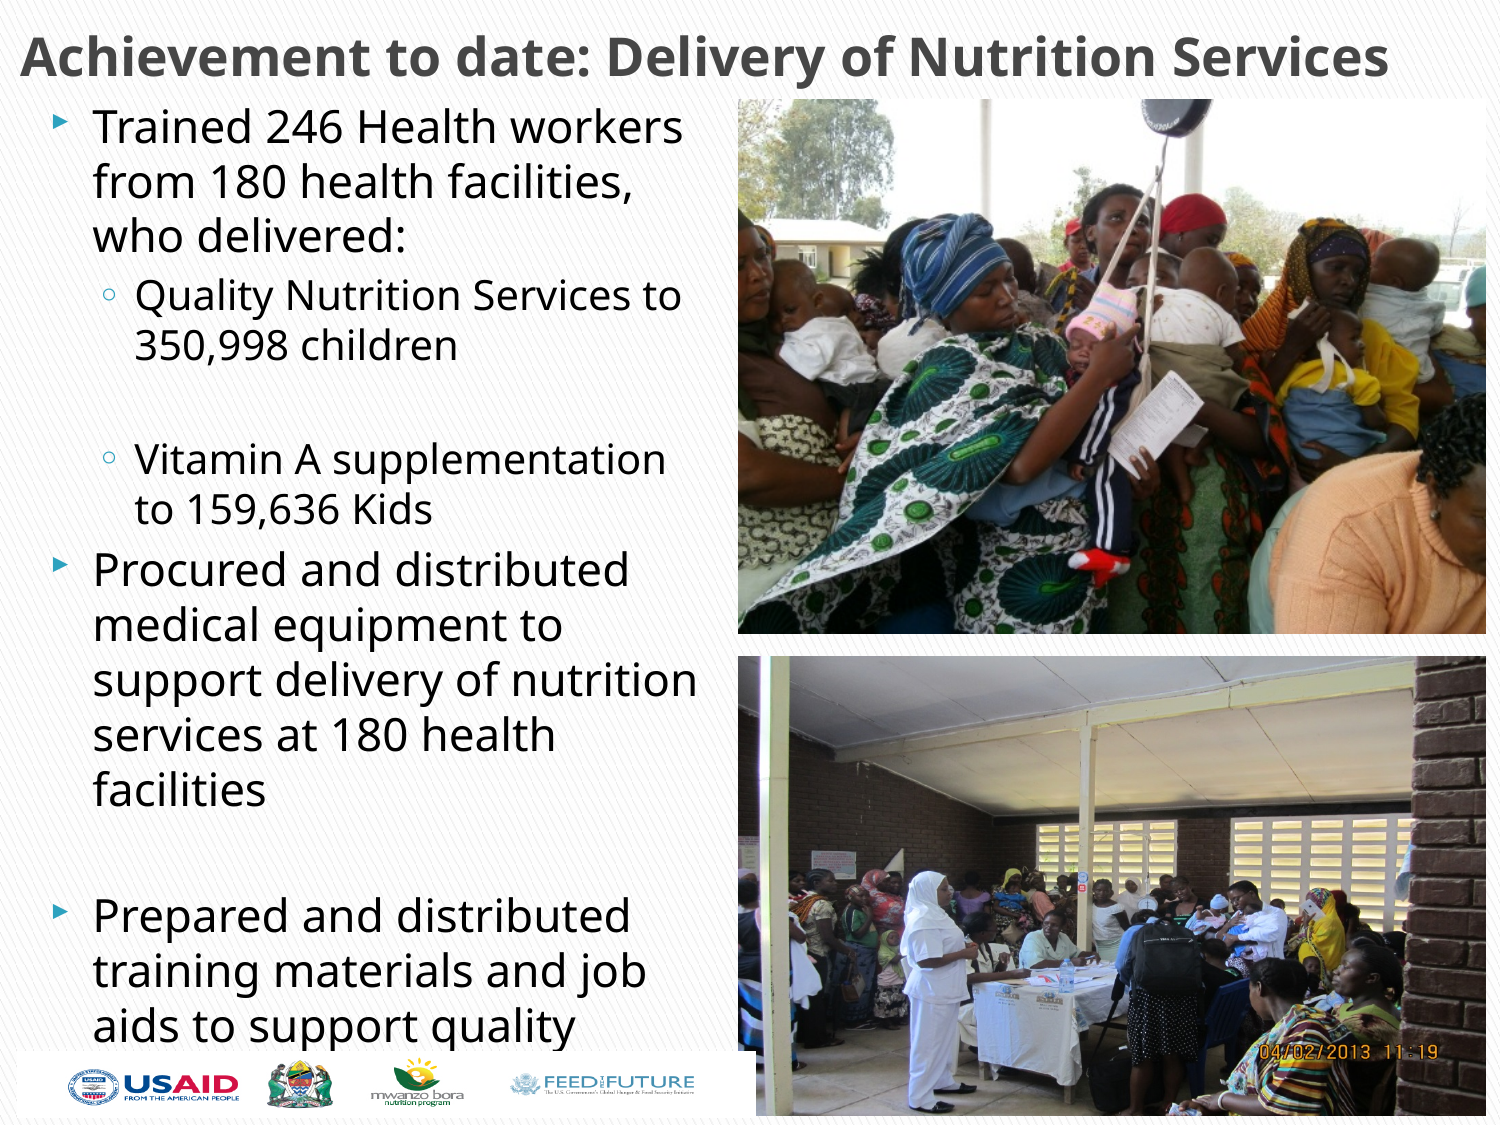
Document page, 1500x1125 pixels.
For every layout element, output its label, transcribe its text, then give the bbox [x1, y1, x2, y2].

list Trained 246 Health workers from 180 health facilities, who delivered: Quality Nutrition Services to 350,998 children Vitamin A supplementation to 159,636 Kids Procured and distributed medical equipment to support delivery of nutrition services at 180 health facilities Prepared and distributed training materials and job aids to support quality service delivery [17, 90, 727, 1050]
picture [737, 99, 1486, 634]
picture [17, 656, 1486, 1118]
title Achievement to date: Delivery of Nutrition Services [5, 7, 1489, 102]
